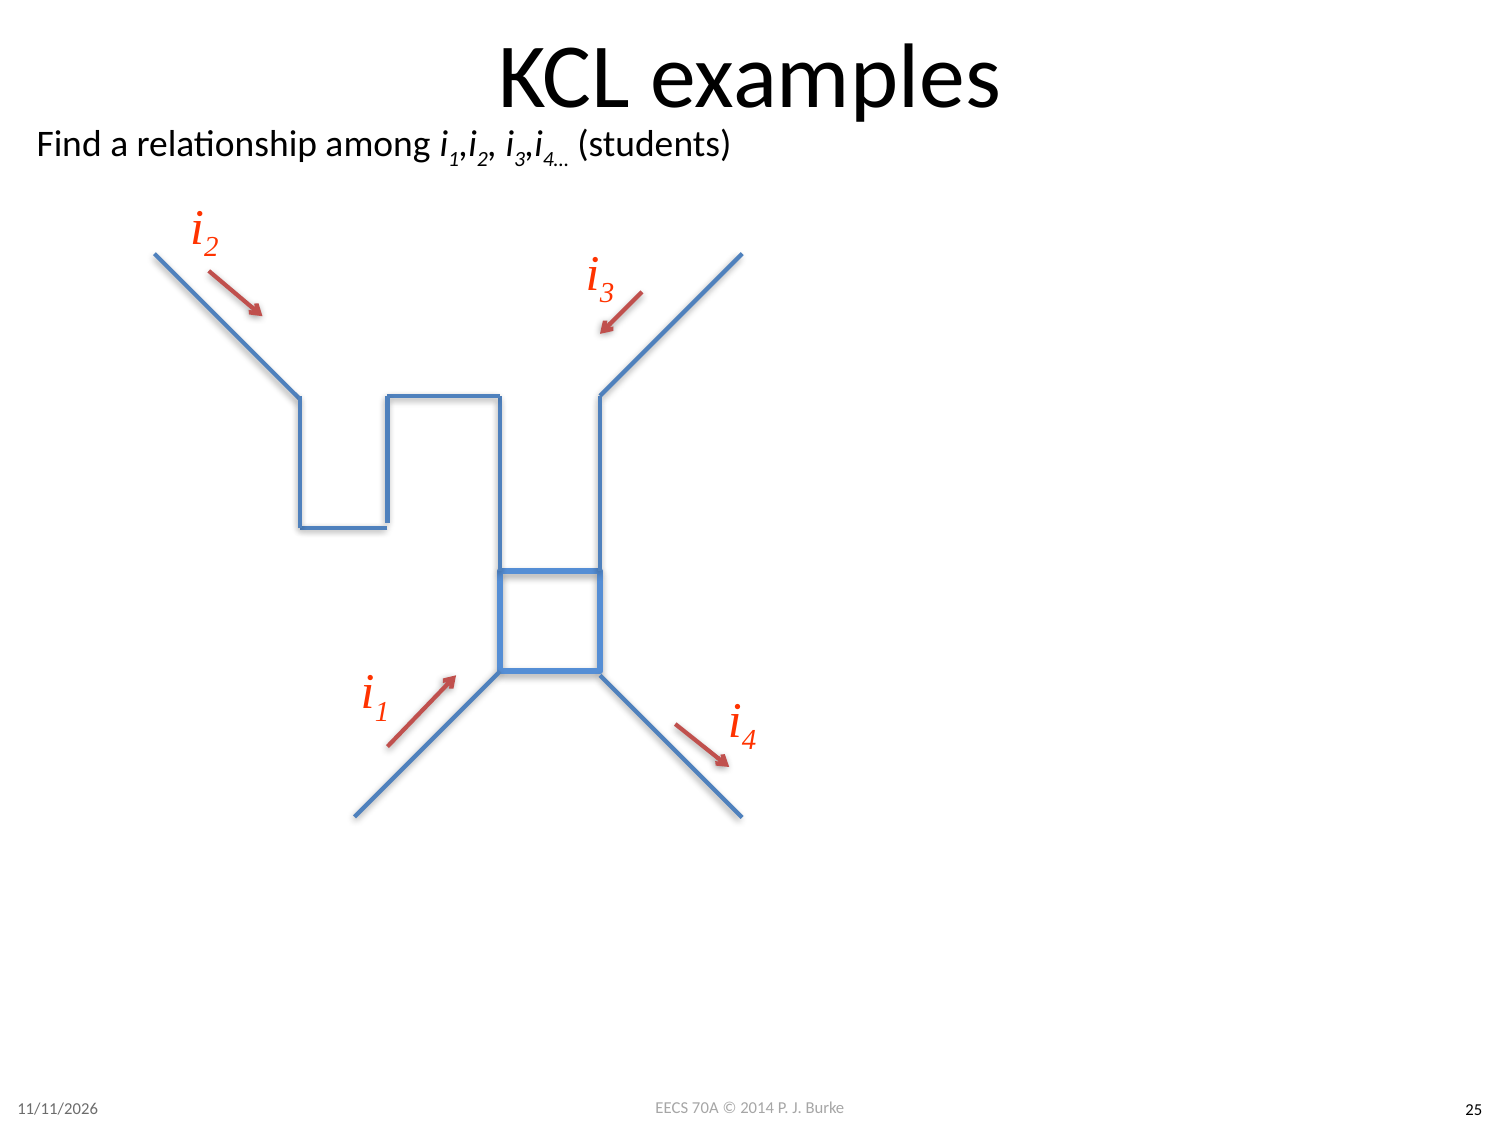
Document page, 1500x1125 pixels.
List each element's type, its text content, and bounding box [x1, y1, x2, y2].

text_box i2 [146, 182, 263, 275]
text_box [208, 270, 263, 317]
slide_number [2, 1091, 313, 1125]
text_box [354, 671, 501, 818]
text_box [385, 676, 458, 746]
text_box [599, 291, 643, 334]
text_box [599, 253, 743, 397]
text_box i1 [316, 646, 433, 739]
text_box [599, 674, 743, 818]
text_box i4 [743, 675, 801, 767]
title KCL examples [75, 0, 1425, 143]
text_box Find a relationship among i1,i2, i3,i4… (students) [21, 112, 747, 178]
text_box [674, 723, 730, 768]
text_box [499, 571, 601, 672]
text_box i3 [541, 228, 658, 321]
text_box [154, 253, 301, 400]
